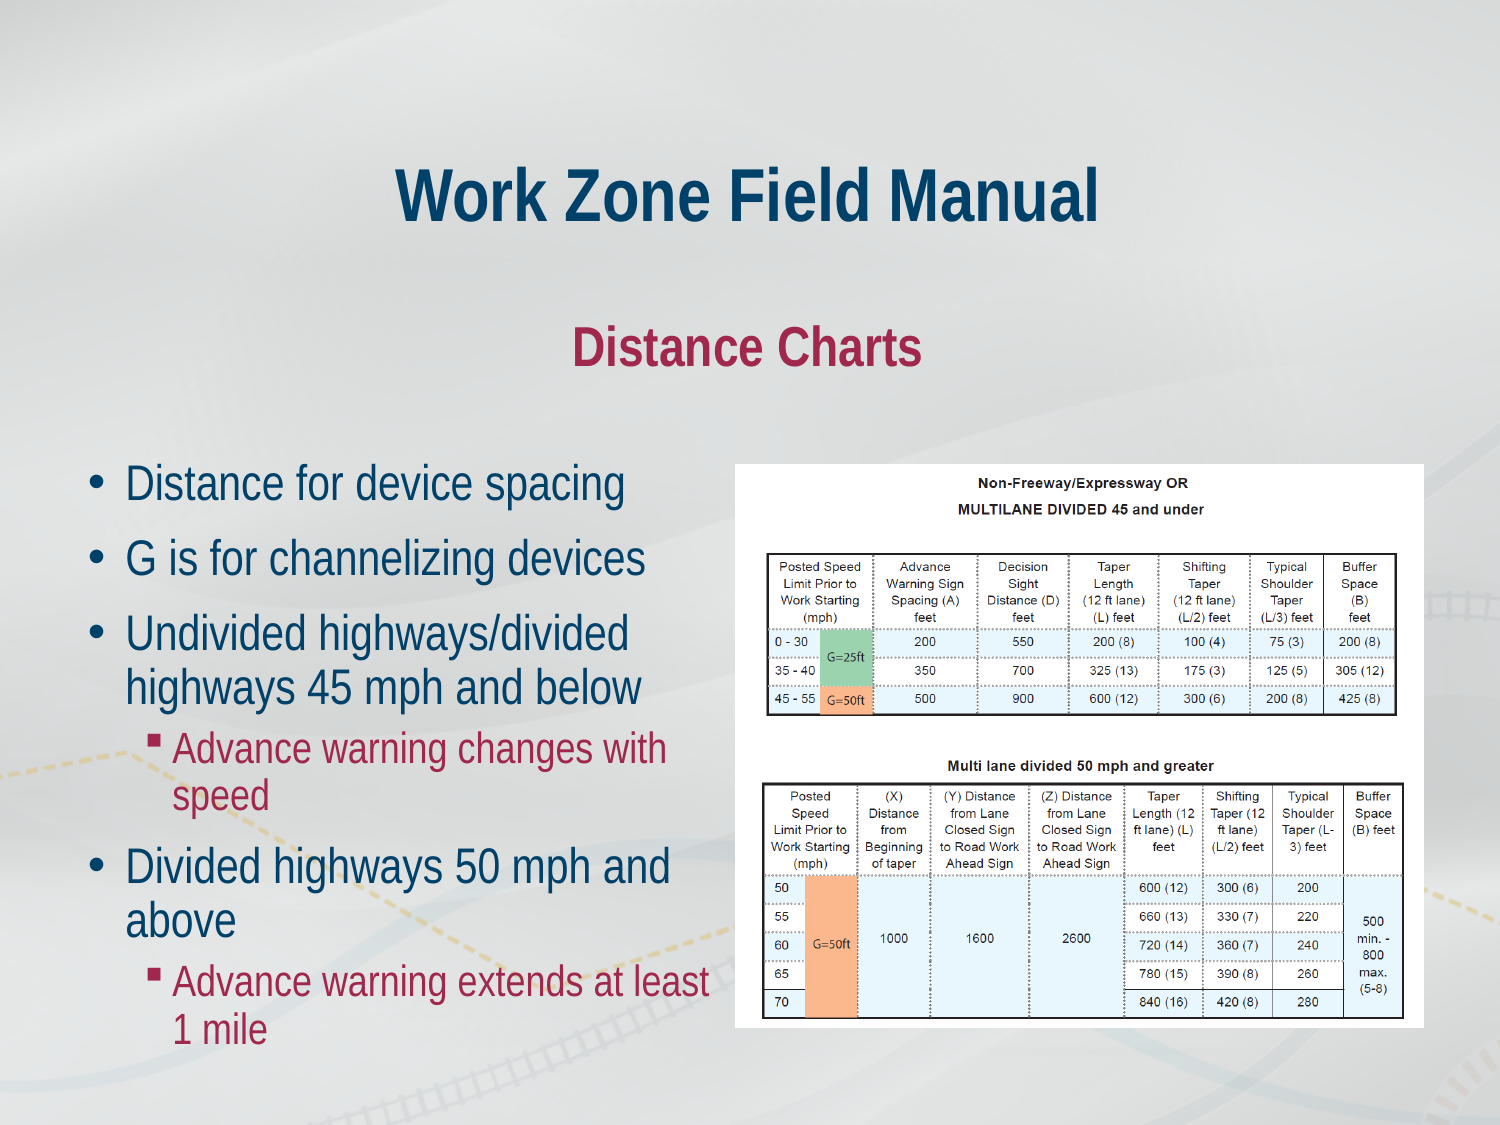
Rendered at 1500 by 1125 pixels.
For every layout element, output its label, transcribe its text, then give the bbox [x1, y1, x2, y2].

list Distance for device spacing G is for channelizing devices Undivided highways/divided highways 45 mph and below Advance warning changes with speed Divided highways 50 mph and above Advance warning extends at least 1 mile [73, 450, 741, 1078]
title Work Zone Field Manual [73, 97, 1424, 306]
picture [0, 0, 1500, 1125]
list Distance Charts [73, 316, 1424, 392]
